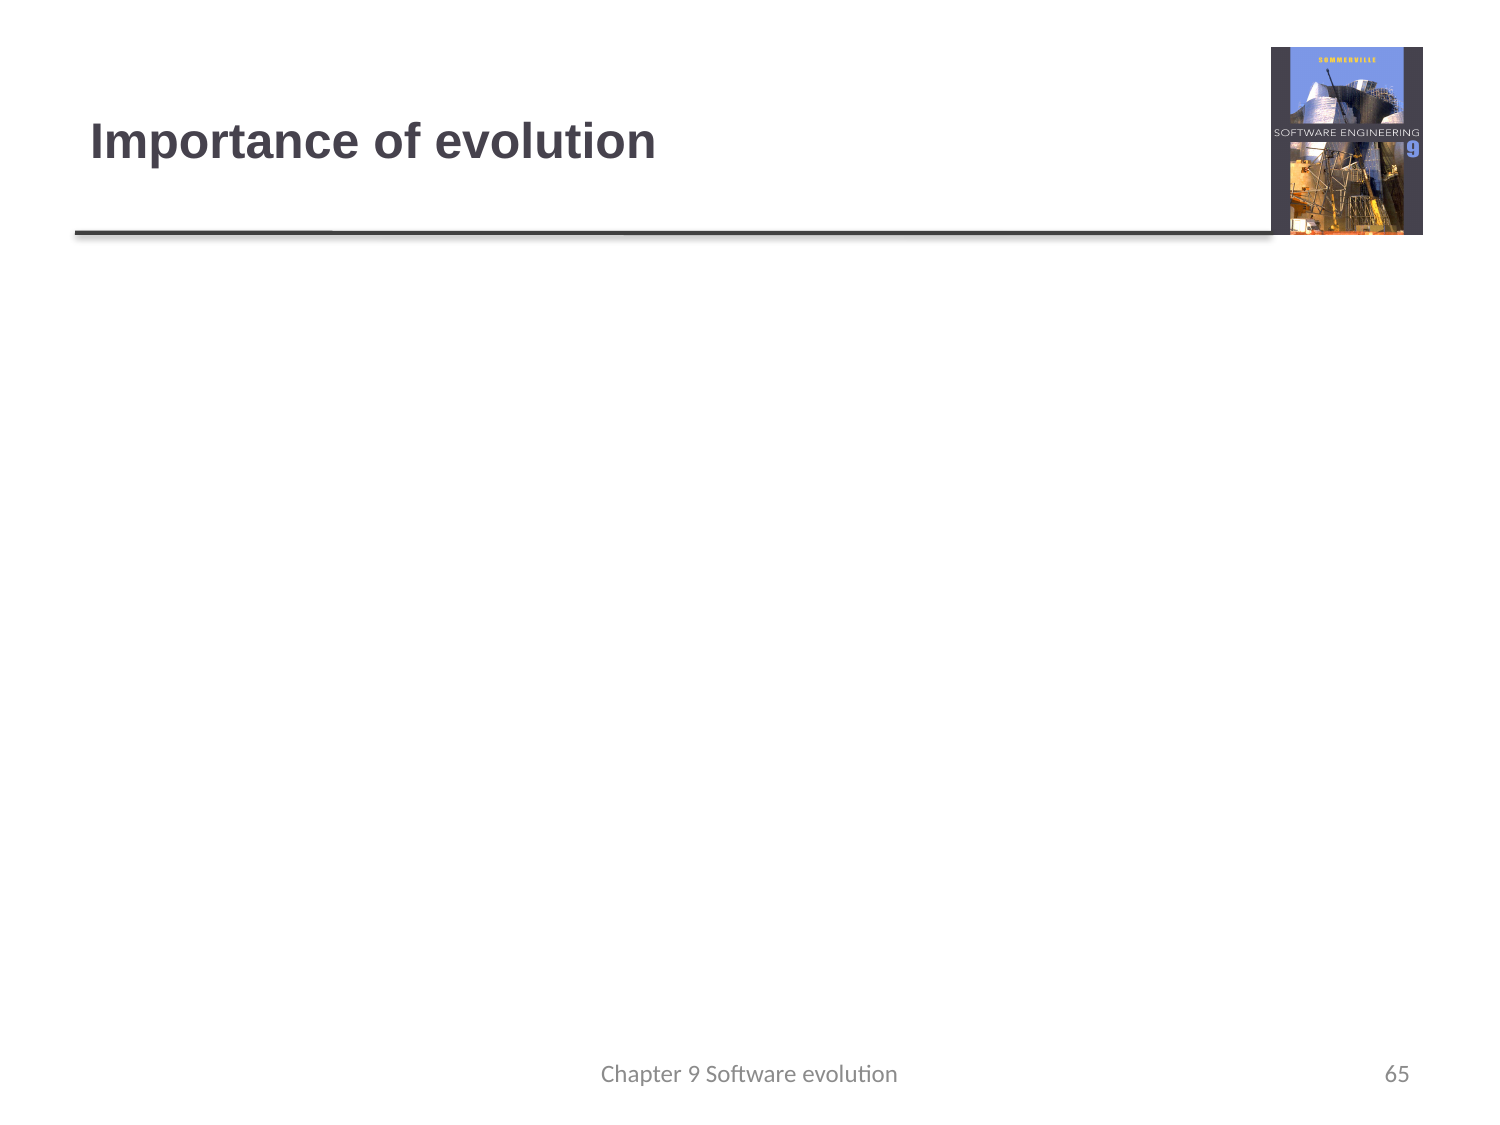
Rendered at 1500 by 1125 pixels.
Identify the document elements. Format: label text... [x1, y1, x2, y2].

title Importance of evolution [74, 44, 1272, 233]
footer Chapter 9 Software evolution [512, 1042, 988, 1103]
slide_number 65 [1074, 1042, 1425, 1103]
picture [1272, 47, 1423, 235]
